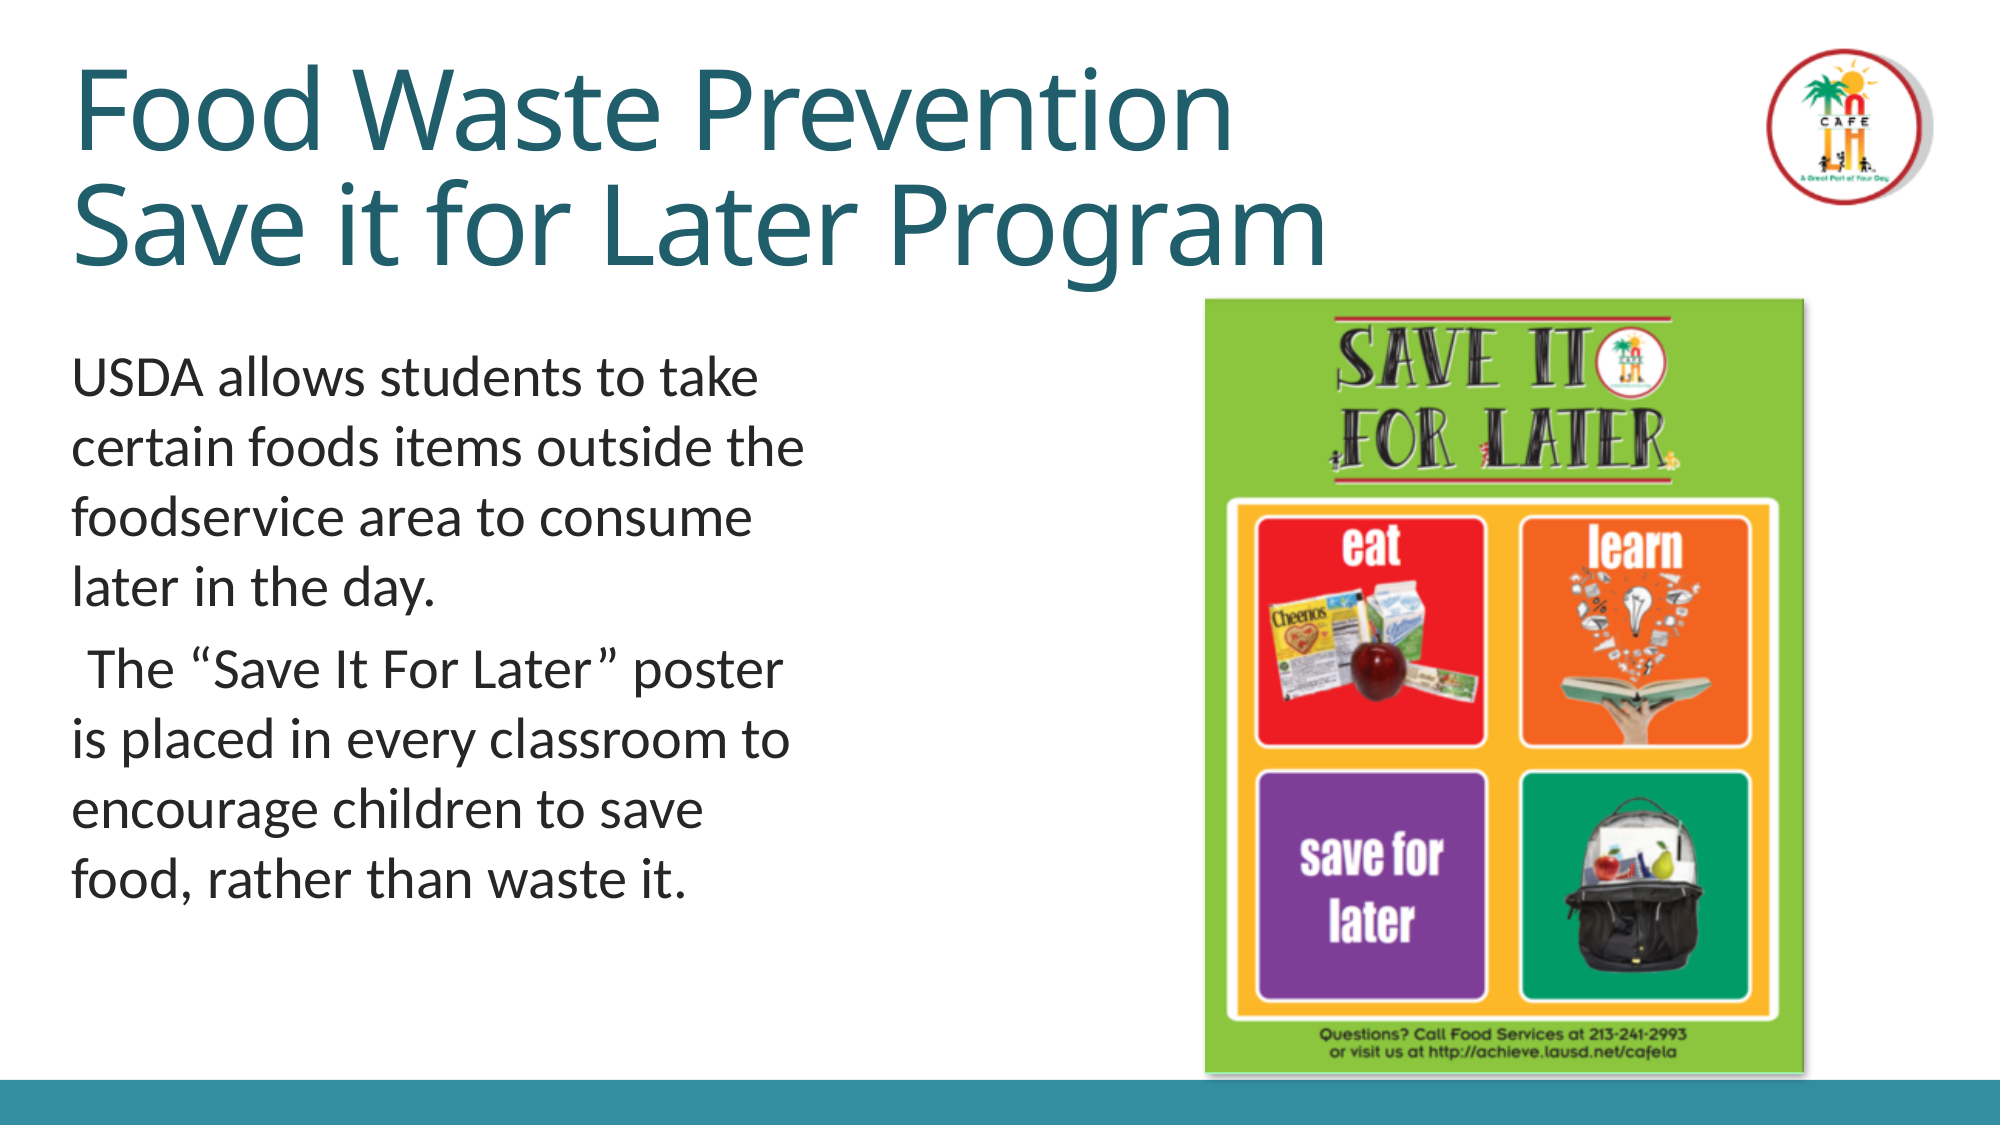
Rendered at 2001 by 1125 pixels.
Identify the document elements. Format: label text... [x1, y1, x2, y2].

list USDA allows students to take certain foods items outside the foodservice area to consume later in the day. The “Save It For Later” poster is placed in every classroom to encourage children to save food, rather than waste it. [56, 331, 825, 1074]
picture [0, 0, 2001, 1125]
title Food Waste Prevention Save it for Later Program [56, 51, 2000, 274]
